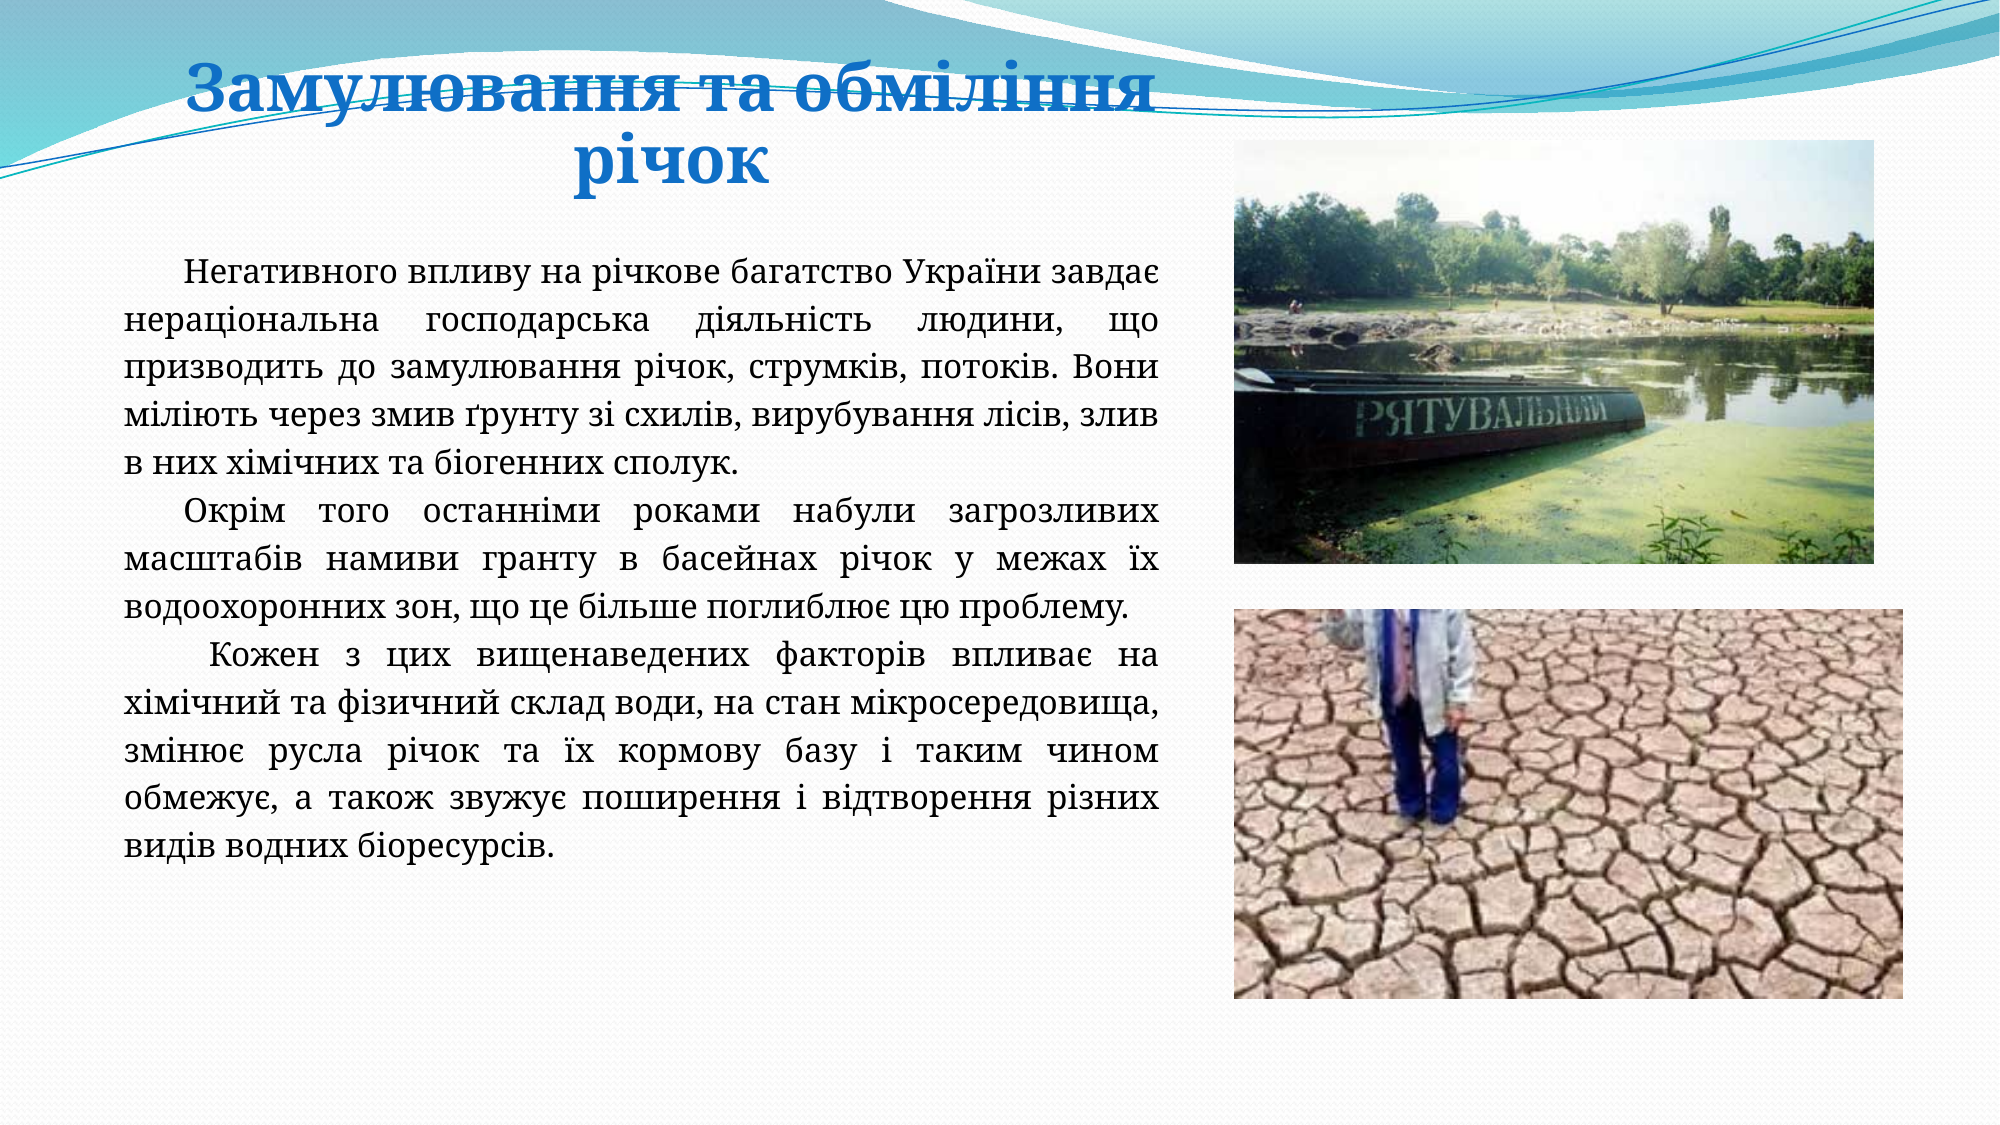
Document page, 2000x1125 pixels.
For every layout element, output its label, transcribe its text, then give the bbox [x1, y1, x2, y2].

picture [1233, 609, 1903, 1000]
picture [1233, 140, 1874, 565]
title Замулювання та обміління річок [120, 82, 1223, 198]
list Негативного впливу на річкове багатство України завдає нераціональна господарська діяльність людини, що призводить до замулювання річок, струмків, потоків. Вони міліють через змив ґрунту зі схилів, вирубування лісів, злив в них хімічних та біогенних сполук. Окрім того останніми роками набули загрозливих масштабів намиви гранту в басейнах річок у межах їх водоохоронних зон, що це більше поглиблює цю проблему. Кожен з цих вищенаведених факторів впливає на хімічний та фізичний склад води, на стан мікросередовища, змінює русла річок та їх кормову базу і таким чином обмежує, а також звужує поширення і відтворення різних видів водних біоресурсів. [109, 234, 1176, 950]
